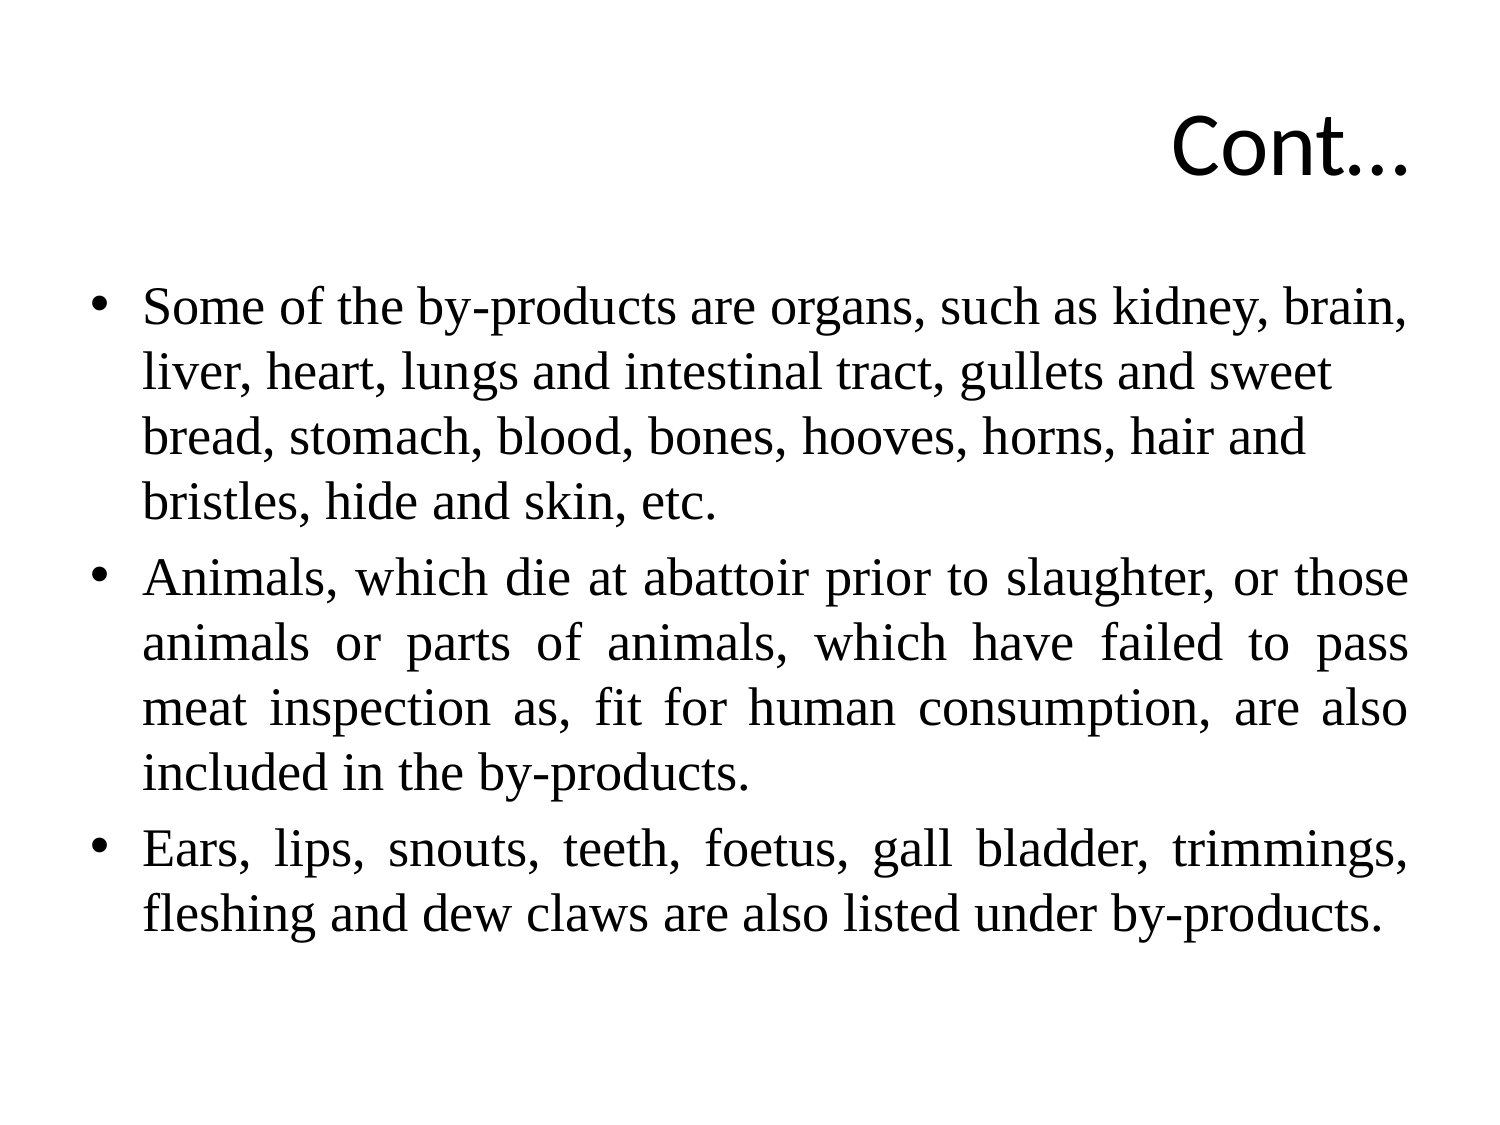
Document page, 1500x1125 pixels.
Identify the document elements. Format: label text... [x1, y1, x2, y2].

title Cont… [75, 45, 1425, 233]
list Some of the by-products are organs, such as kidney, brain, liver, heart, lungs and intestinal tract, gullets and sweet bread, stomach, blood, bones, hooves, horns, hair and bristles, hide and skin, etc. Animals, which die at abattoir prior to slaughter, or those animals or parts of animals, which have failed to pass meat inspection as, fit for human consumption, are also included in the by-products. Ears, lips, snouts, teeth, foetus, gall bladder, trimmings, fleshing and dew claws are also listed under by-products. [75, 262, 1425, 1005]
